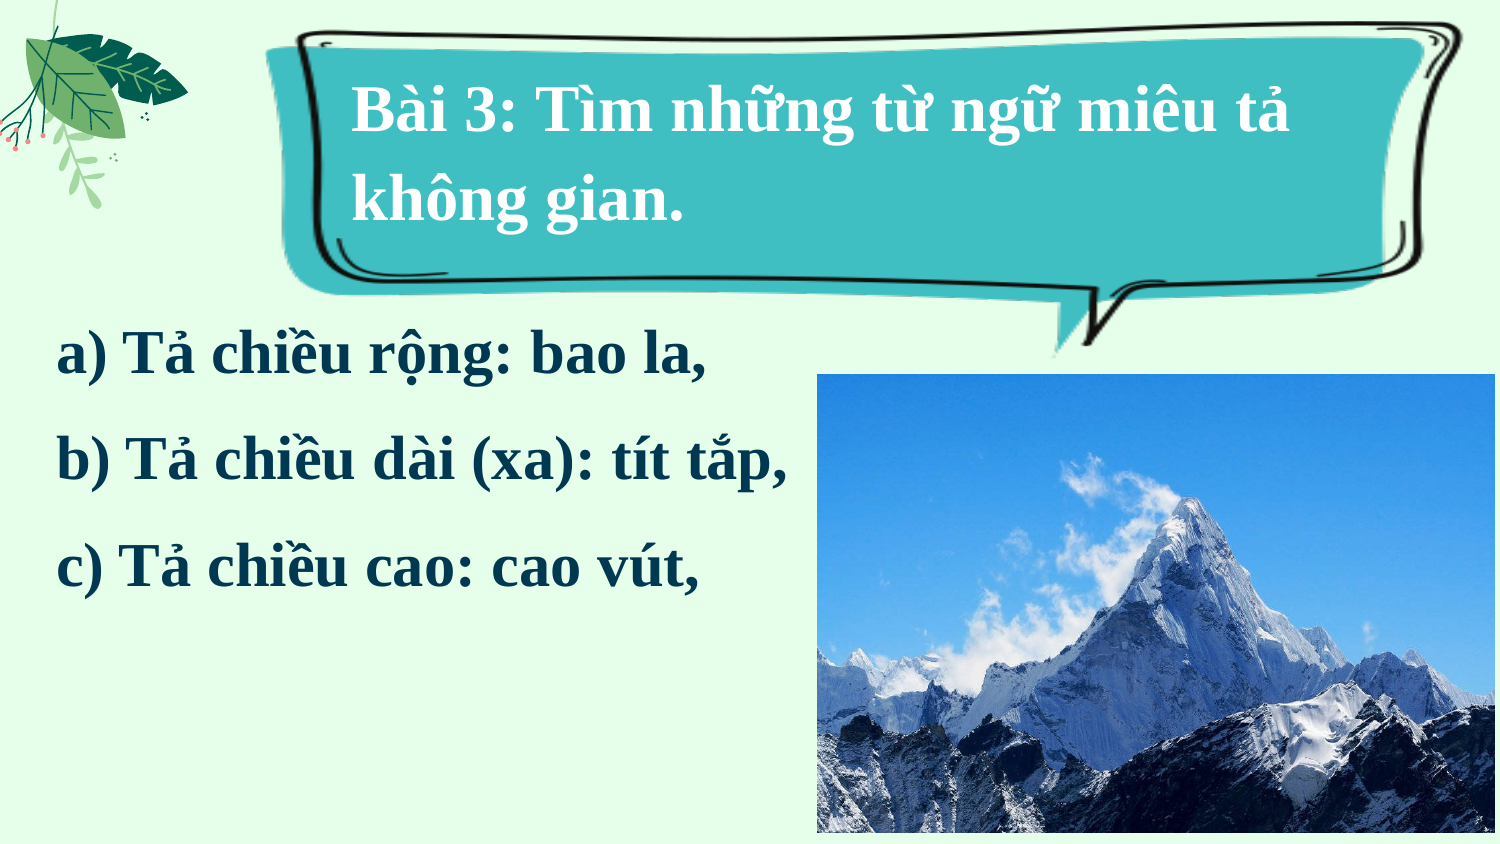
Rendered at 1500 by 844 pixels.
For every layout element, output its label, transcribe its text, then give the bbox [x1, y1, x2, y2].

picture [817, 374, 1496, 833]
picture [408, 347, 415, 359]
text_box c) Tả chiều cao: cao vút, [41, 553, 812, 607]
picture [302, 347, 307, 355]
picture [441, 348, 449, 359]
text_box b) Tả chiều dài (xa): tít tắp, [41, 409, 812, 553]
picture [265, 19, 1466, 359]
picture [608, 347, 615, 359]
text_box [0, 0, 201, 202]
picture [474, 347, 481, 359]
text_box a) Tả chiều rộng: bao la, [41, 303, 774, 394]
picture [543, 348, 553, 359]
